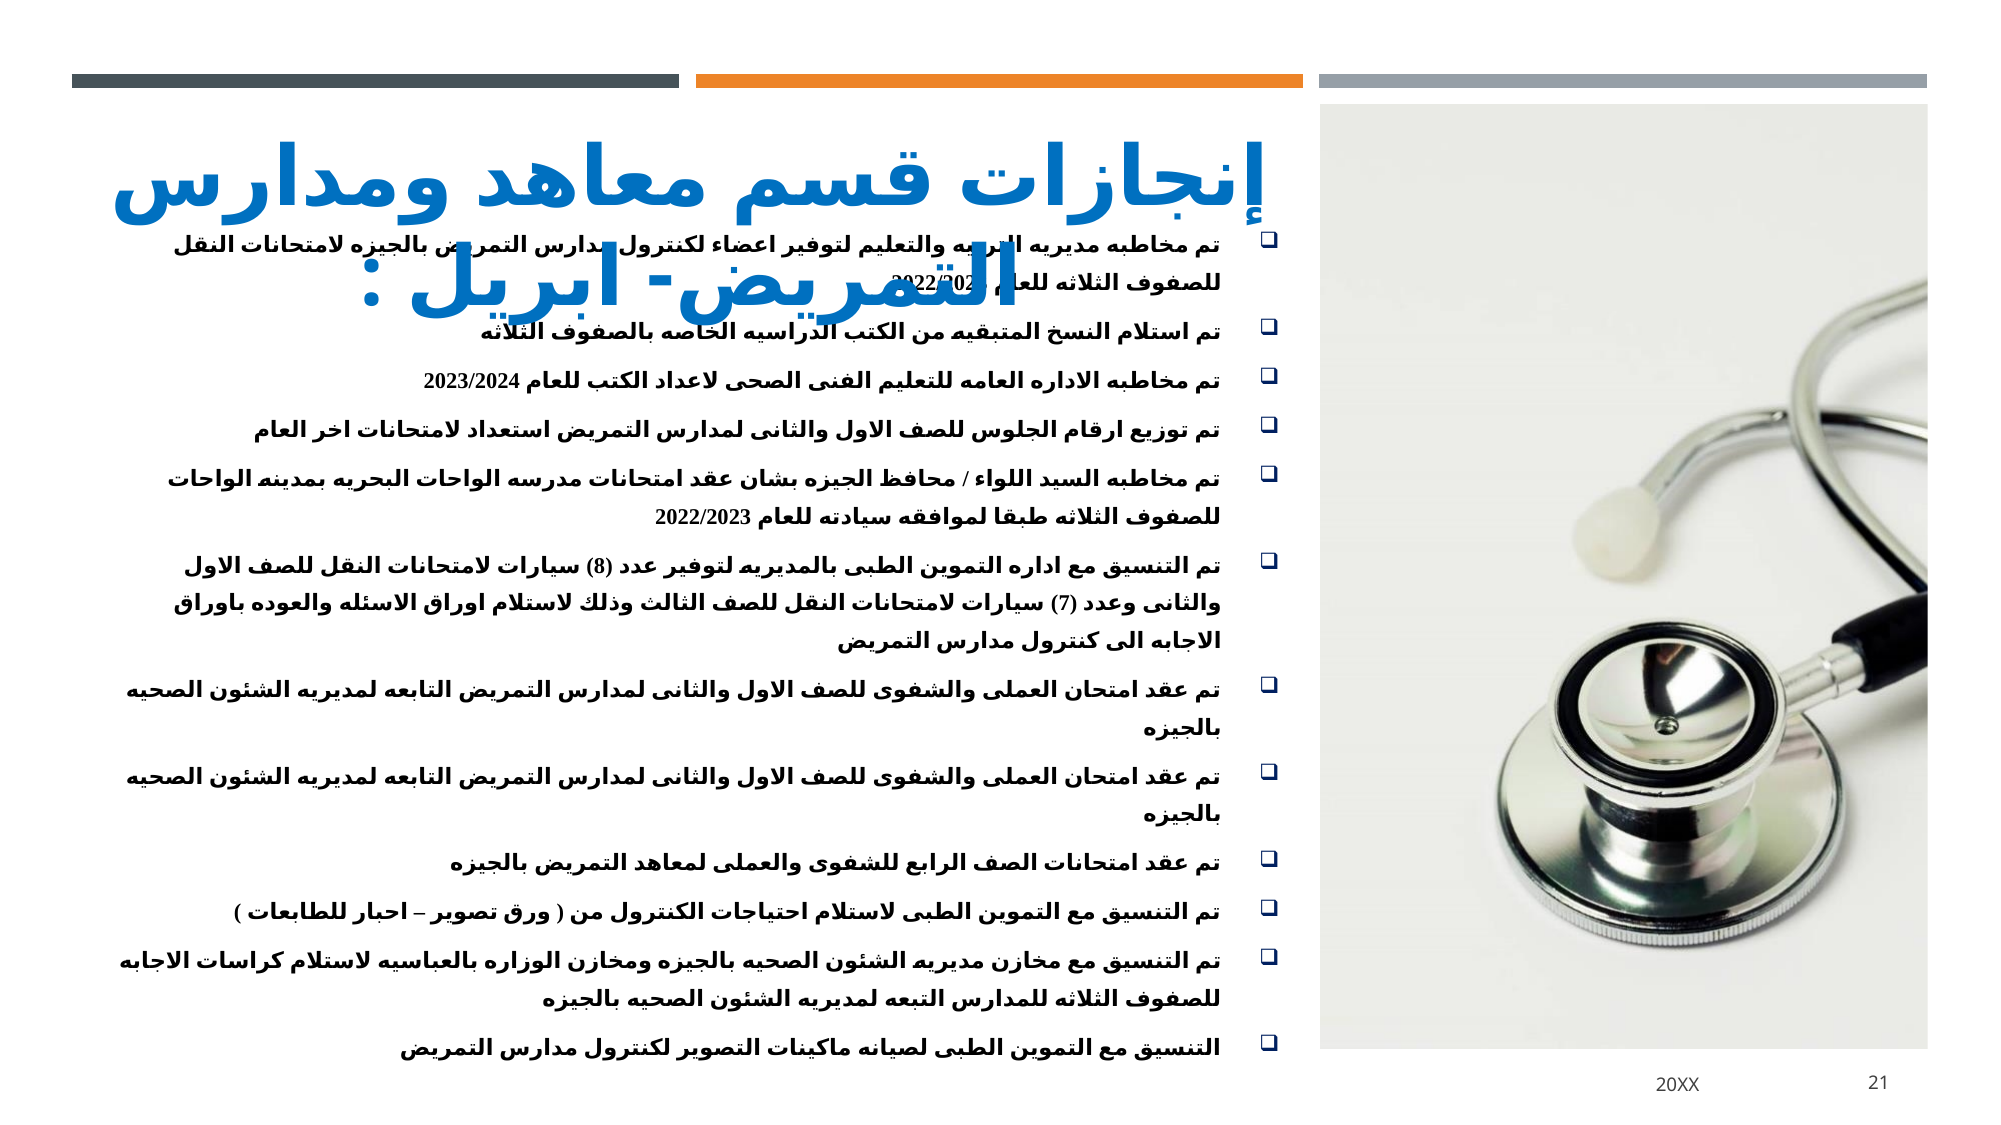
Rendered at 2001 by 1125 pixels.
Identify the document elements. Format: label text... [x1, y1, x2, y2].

slide_number 21 [1732, 1058, 1905, 1114]
list تم مخاطبه مديريه التربيه والتعليم لتوفير اعضاء لكنترول مدارس التمريض بالجيزه لامتحانات النقل للصفوف الثلاثه للعام 2022/2023 تم استلام النسخ المتبقيه من الكتب الدراسيه الخاصه بالصفوف الثلاثه تم مخاطبه الاداره العامه للتعليم الفنى الصحى لاعداد الكتب للعام 2023/2024 تم توزيع ارقام الجلوس للصف الاول والثانى لمدارس التمريض استعداد لامتحانات اخر العام تم مخاطبه السيد اللواء / محافظ الجيزه بشان عقد امتحانات مدرسه الواحات البحريه بمدينه الواحات للصفوف الثلاثه طبقا لموافقه سيادته للعام 2022/2023 تم التنسيق مع اداره التموين الطبى بالمديريه لتوفير عدد (8) سيارات لامتحانات النقل للصف الاول والثانى وعدد (7) سيارات لامتحانات النقل للصف الثالث وذلك لاستلام اوراق الاسئله والعوده باوراق الاجابه الى كنترول مدارس التمريض تم عقد امتحان العملى والشفوى للصف الاول والثانى لمدارس التمريض التابعه لمديريه الشئون الصحيه بالجيزه تم عقد امتحان العملى والشفوى للصف الاول والثانى لمدارس التمريض التابعه لمديريه الشئون الصحيه بالجيزه تم عقد امتحانات الصف الرابع للشفوى والعملى لمعاهد التمريض بالجيزه تم التنسيق مع التموين الطبى لاستلام احتياجات الكنترول من ( ورق تصوير – احبار للطابعات ) تم التنسيق مع مخازن مديريه الشئون الصحيه بالجيزه ومخازن الوزاره بالعباسيه لاستلام كراسات الاجابه للصفوف الثلاثه للمدارس التبعه لمديريه الشئون الصحيه بالجيزه التنسيق مع التموين الطبى لصيانه ماكينات التصوير لكنترول مدارس التمريض [95, 254, 1286, 1079]
title إنجازات قسم معاهد ومدارس التمريض- ابريل : [95, 115, 1286, 254]
picture [1319, 104, 1929, 1049]
slide_number 20XX [1247, 1053, 1715, 1114]
